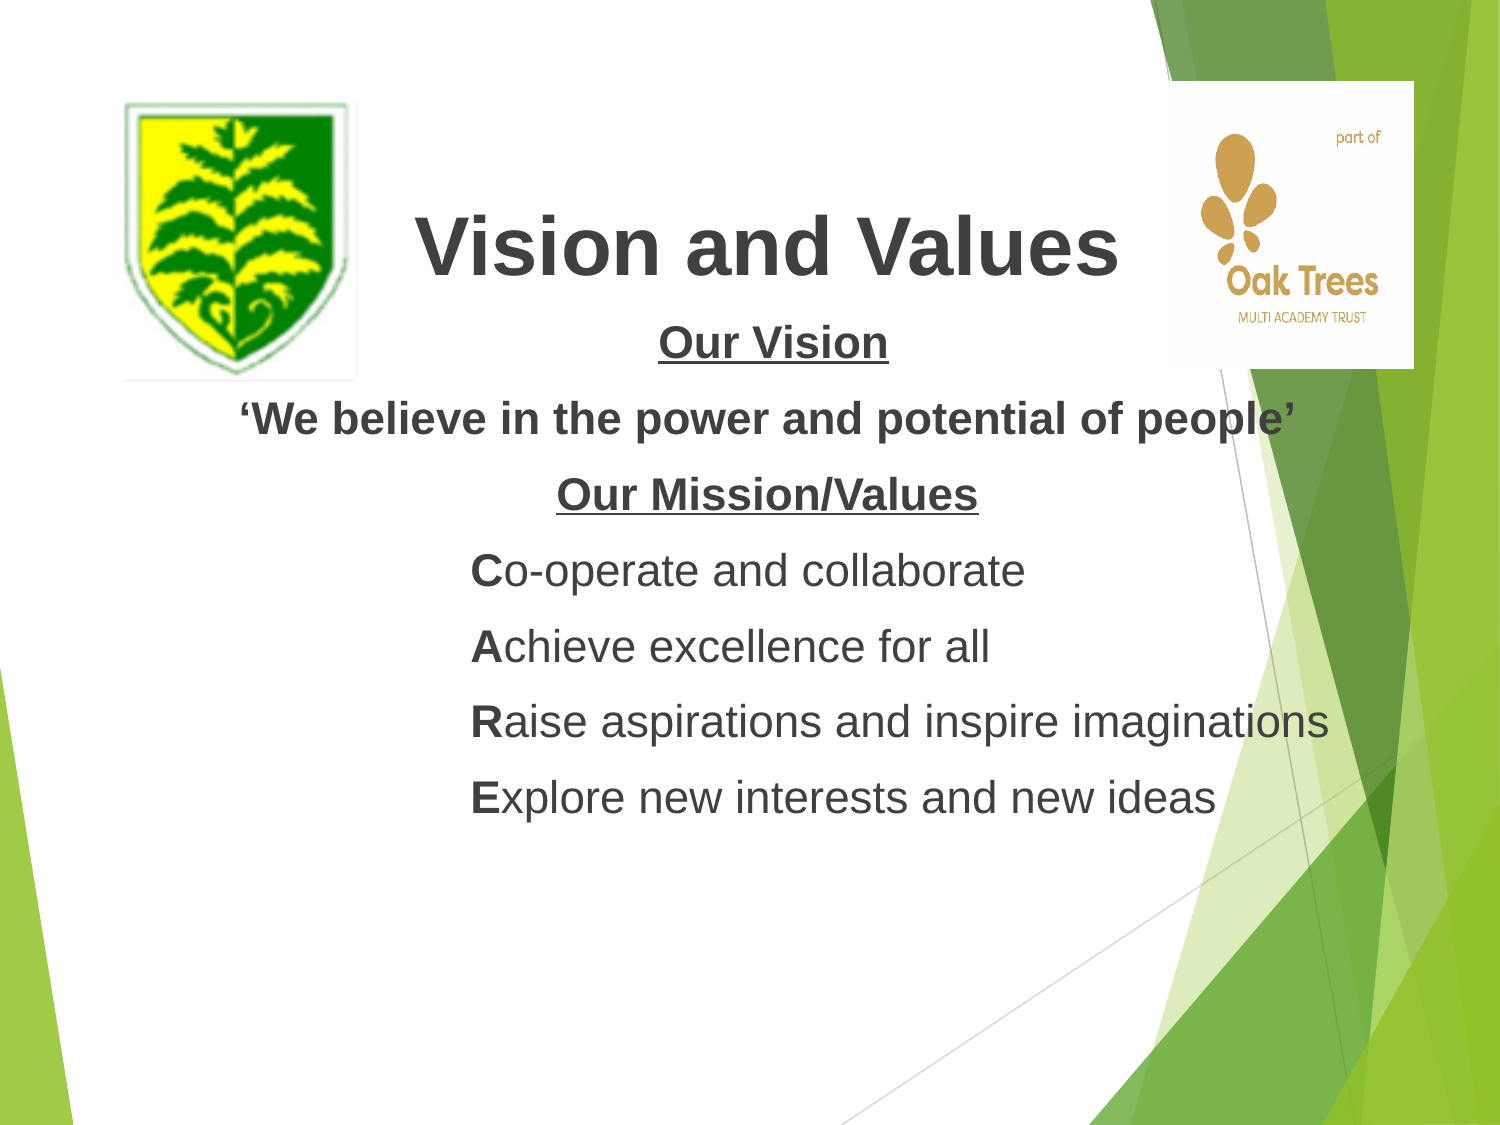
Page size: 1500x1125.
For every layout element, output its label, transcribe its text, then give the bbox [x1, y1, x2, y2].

picture [123, 101, 361, 384]
list Vision and Values Our Vision ‘We believe in the power and potential of people’ Our Mission/Values Co-operate and collaborate Achieve excellence for all Raise aspirations and inspire imaginations Explore new interests and new ideas [123, 184, 1412, 1059]
picture [1165, 81, 1414, 369]
